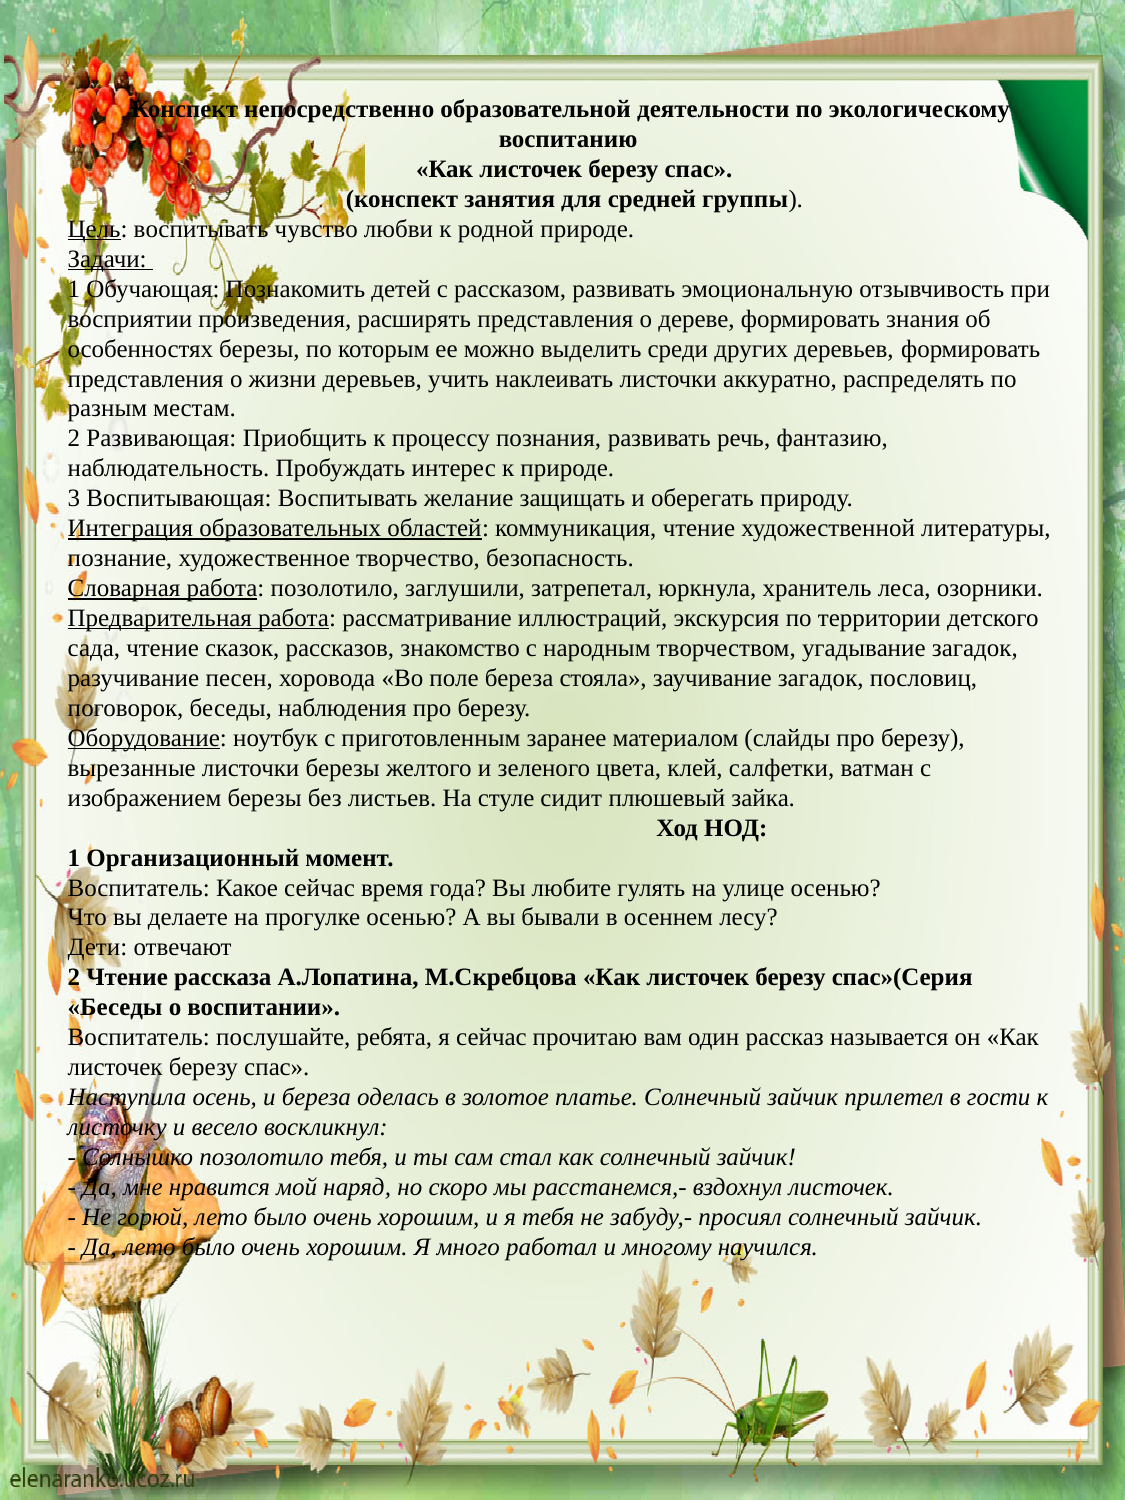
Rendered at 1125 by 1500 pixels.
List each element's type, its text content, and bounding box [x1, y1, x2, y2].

picture [0, 0, 1125, 1500]
text_box Конспект непосредственно образовательной деятельности по экологическому воспитанию «Как листочек березу спас». (конспект занятия для средней группы). Цель: воспитывать чувство любви к родной природе. Задачи: 1 Обучающая: Познакомить детей с рассказом, развивать эмоциональную отзывчивость при восприятии произведения, расширять представления о дереве, формировать знания об особенностях березы, по которым ее можно выделить среди других деревьев, формировать представления о жизни деревьев, учить наклеивать листочки аккуратно, распределять по разным местам. 2 Развивающая: Приобщить к процессу познания, развивать речь, фантазию, наблюдательность. Пробуждать интерес к природе. 3 Воспитывающая: Воспитывать желание защищать и оберегать природу. Интеграция образовательных областей: коммуникация, чтение художественной литературы, познание, художественное творчество, безопасность. Словарная работа: позолотило, заглушили, затрепетал, юркнула, хранитель леса, озорники. Предварительная работа: рассматривание иллюстраций, экскурсия по территории детского сада, чтение сказок, рассказов, знакомство с народным творчеством, угадывание загадок, разучивание песен, хоровода «Во поле береза стояла», заучивание загадок, пословиц, поговорок, беседы, наблюдения про березу. Оборудование: ноутбук с приготовленным заранее материалом (слайды про березу), вырезанные листочки березы желтого и зеленого цвета, клей, салфетки, ватман с изображением березы без листьев. На стуле сидит плюшевый зайка. Ход НОД: 1 Организационный момент. Воспитатель: Какое сейчас время года? Вы любите гулять на улице осенью? Что вы делаете на прогулке осенью? А вы бывали в осеннем лесу? Дети: отвечают 2 Чтение рассказа А.Лопатина, М.Скребцова «Как листочек березу спас»(Серия «Беседы о воспитании». Воспитатель: послушайте, ребята, я сейчас прочитаю вам один рассказ называется он «Как листочек березу спас». Наступила осень, и береза оделась в золотое платье. Солнечный зайчик прилетел в гости к листочку и весело воскликнул: - Солнышко позолотило тебя, и ты сам стал как солнечный зайчик! - Да, мне нравится мой наряд, но скоро мы расстанемся,- вздохнул листочек. - Не горюй, лето было очень хорошим, и я тебя не забуду,- просиял солнечный зайчик. - Да, лето было очень хорошим. Я много работал и многому научился. [52, 85, 1090, 1268]
